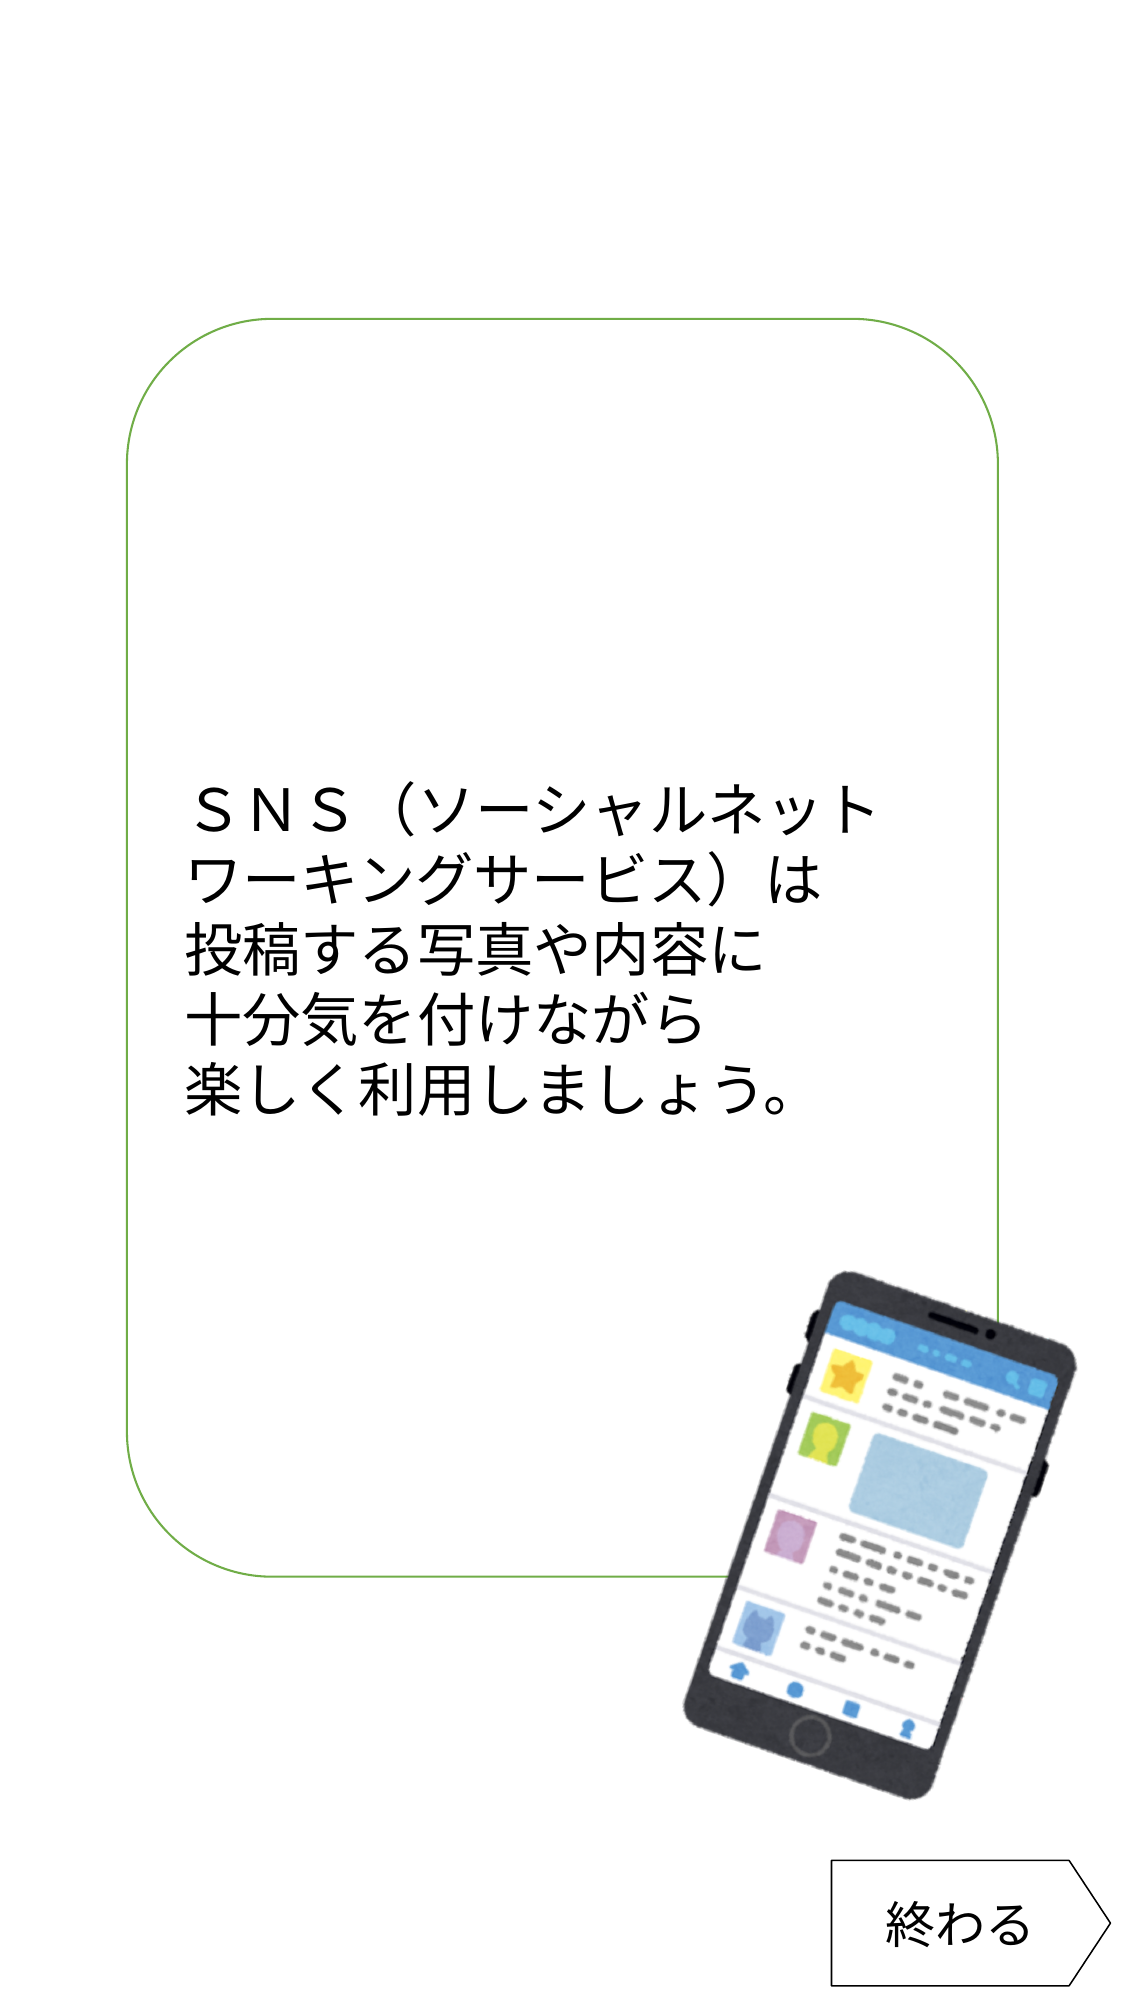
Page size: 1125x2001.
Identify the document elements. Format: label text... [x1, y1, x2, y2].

picture [636, 1243, 1124, 1829]
text_box ＳＮＳ（ソーシャルネットワーキングサービス）は 投稿する写真や内容に 十分気を付けながら 楽しく利用しましょう。 [125, 317, 999, 1578]
text_box [796, 1829, 1125, 2000]
